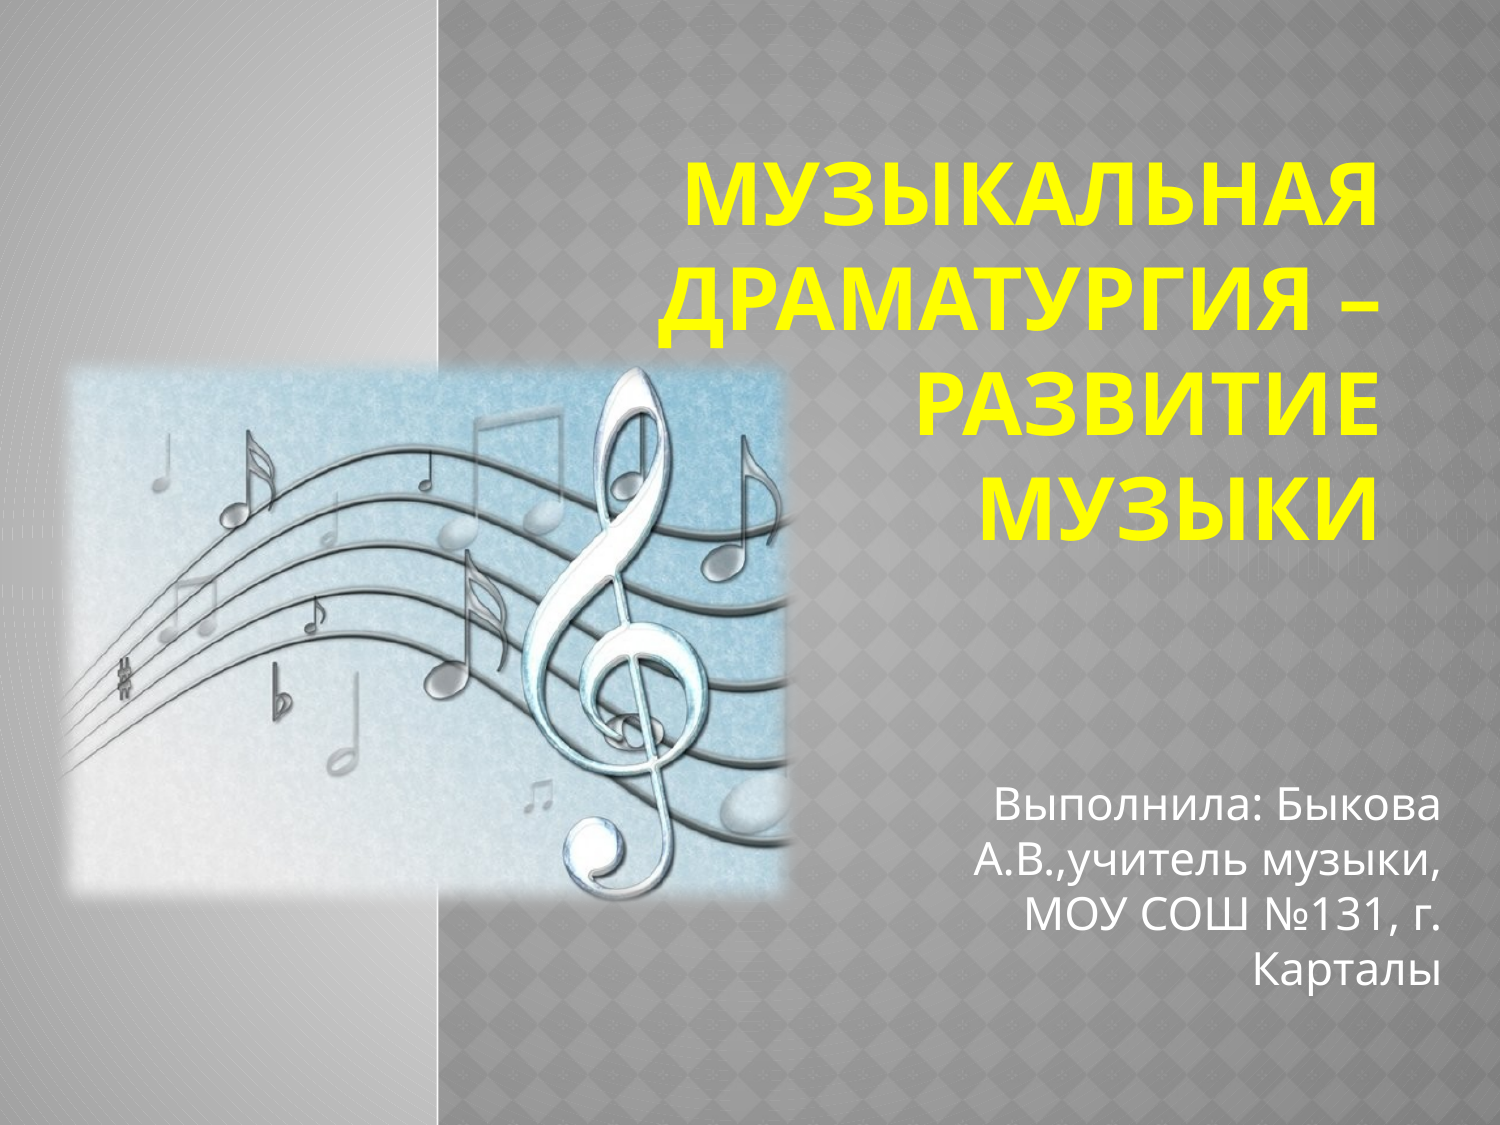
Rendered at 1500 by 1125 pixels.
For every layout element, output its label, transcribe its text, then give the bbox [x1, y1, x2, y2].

title Музыкальная драматургия – развитие музыки [552, 87, 1390, 558]
subtitle Выполнила: Быкова А.В.,учитель музыки, МОУ СОШ №131, г. Карталы [862, 774, 1450, 1050]
picture [49, 349, 801, 913]
